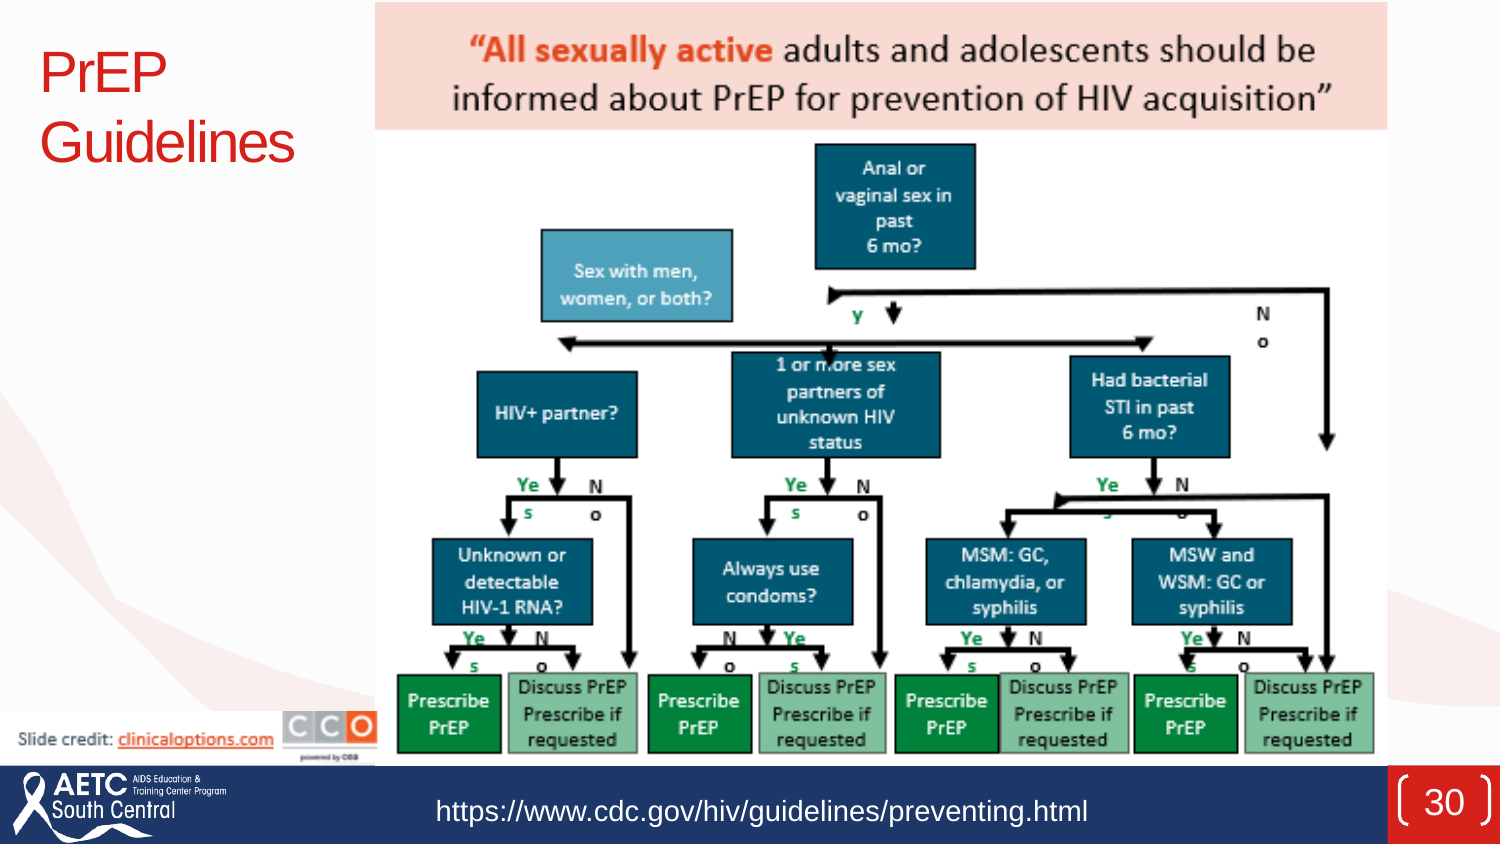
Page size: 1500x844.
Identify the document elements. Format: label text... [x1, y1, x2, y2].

picture [0, 1, 1388, 767]
text_box https://www.cdc.gov/hiv/guidelines/preventing.html [412, 784, 1113, 835]
slide_number 30 [1397, 774, 1492, 827]
picture [12, 770, 227, 844]
title PrEP Guidelines [24, 33, 338, 175]
